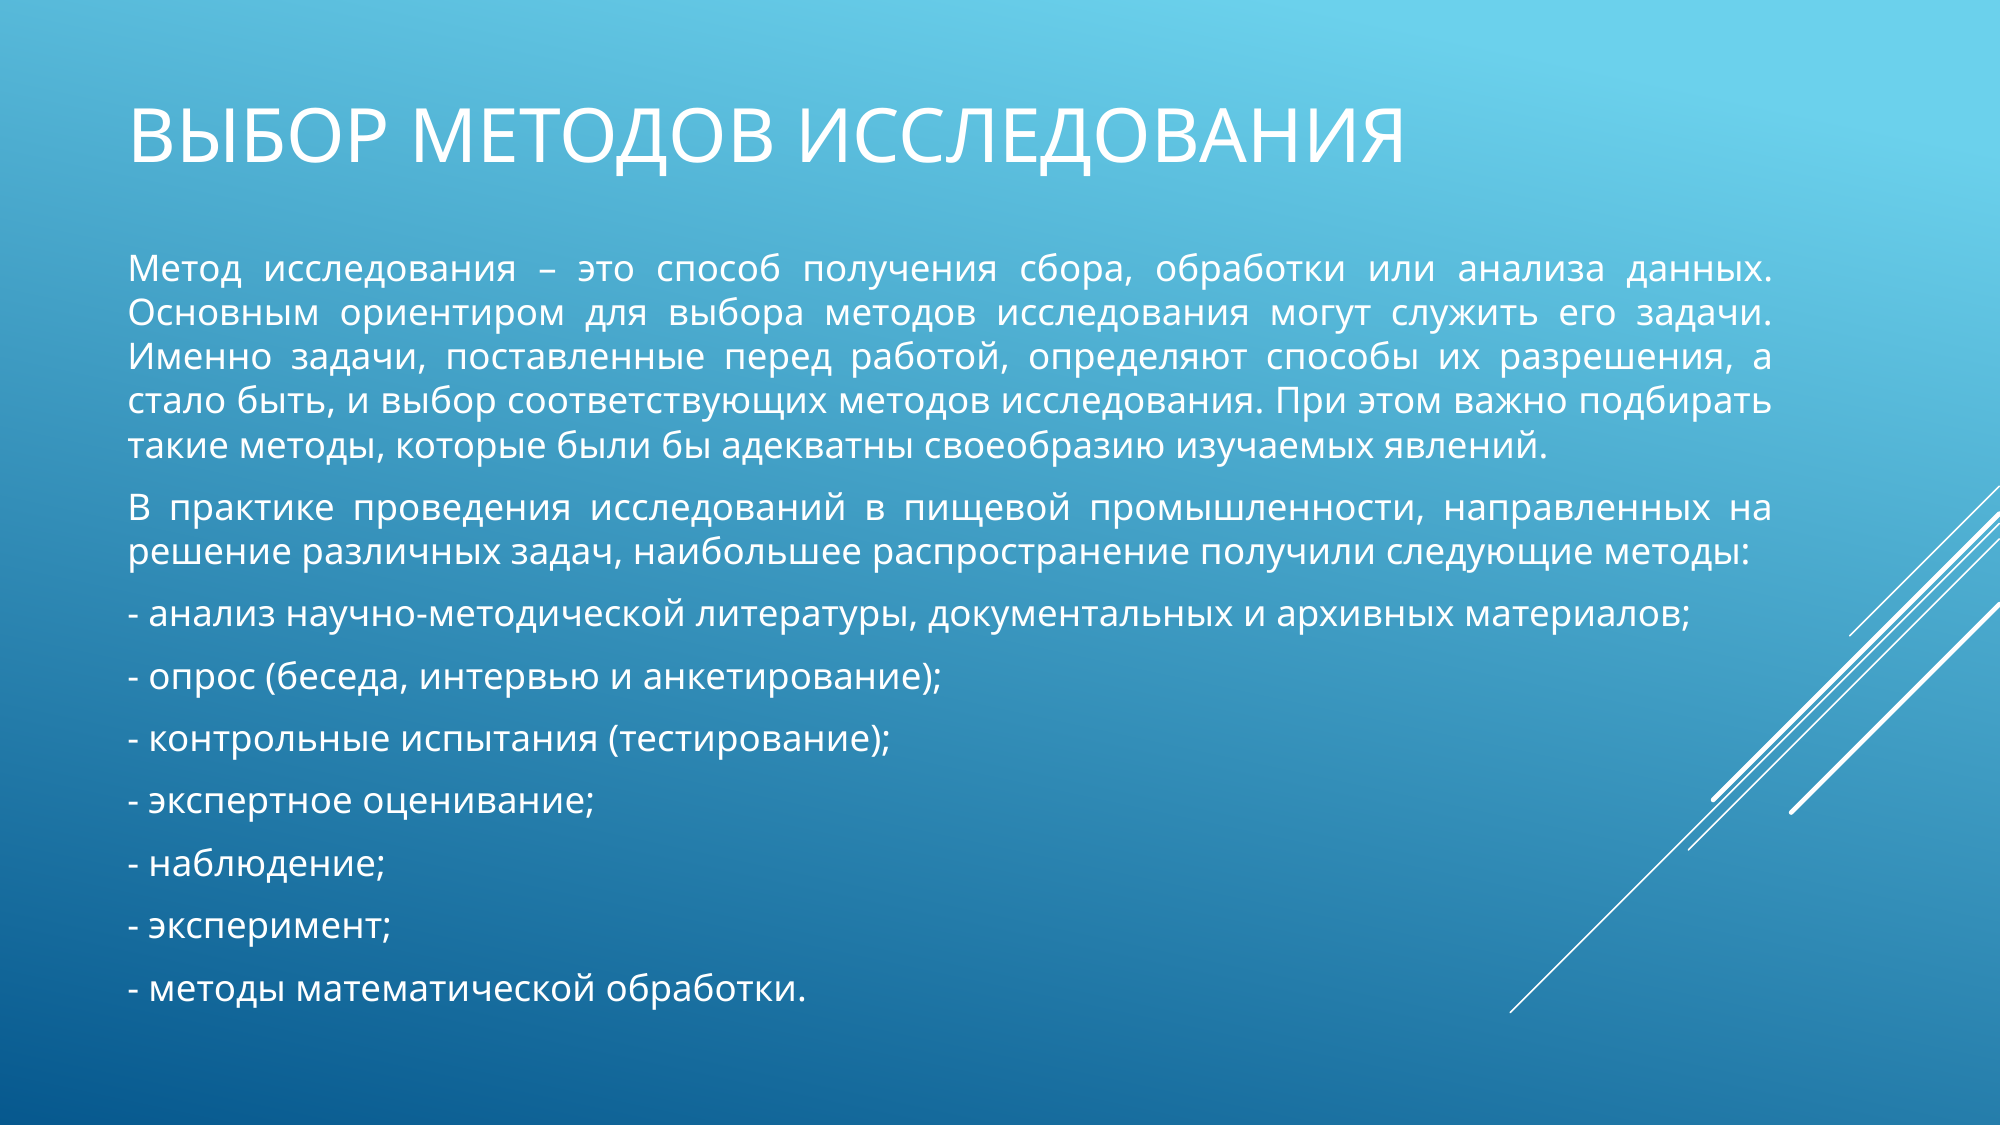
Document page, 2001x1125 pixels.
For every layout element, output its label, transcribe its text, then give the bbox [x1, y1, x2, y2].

list Метод исследования – это способ получения сбора, обработки или анализа данных. Основным ориентиром для выбора методов исследования могут служить его задачи. Именно задачи, поставленные перед работой, определяют способы их разрешения, а стало быть, и выбор соответствующих методов исследования. При этом важно подбирать такие методы, которые были бы адекватны своеобразию изучаемых явлений. В практике проведения исследований в пищевой промышленности, направленных на решение различных задач, наибольшее распространение получили следующие методы: - анализ научно-методической литературы, документальных и архивных материалов; - опрос (беседа, интервью и анкетирование); - контрольные испытания (тестирование); - экспертное оценивание; - наблюдение; - эксперимент; - методы математической обработки. [112, 205, 1790, 1049]
title Выбор методов исследования [112, 45, 1513, 205]
